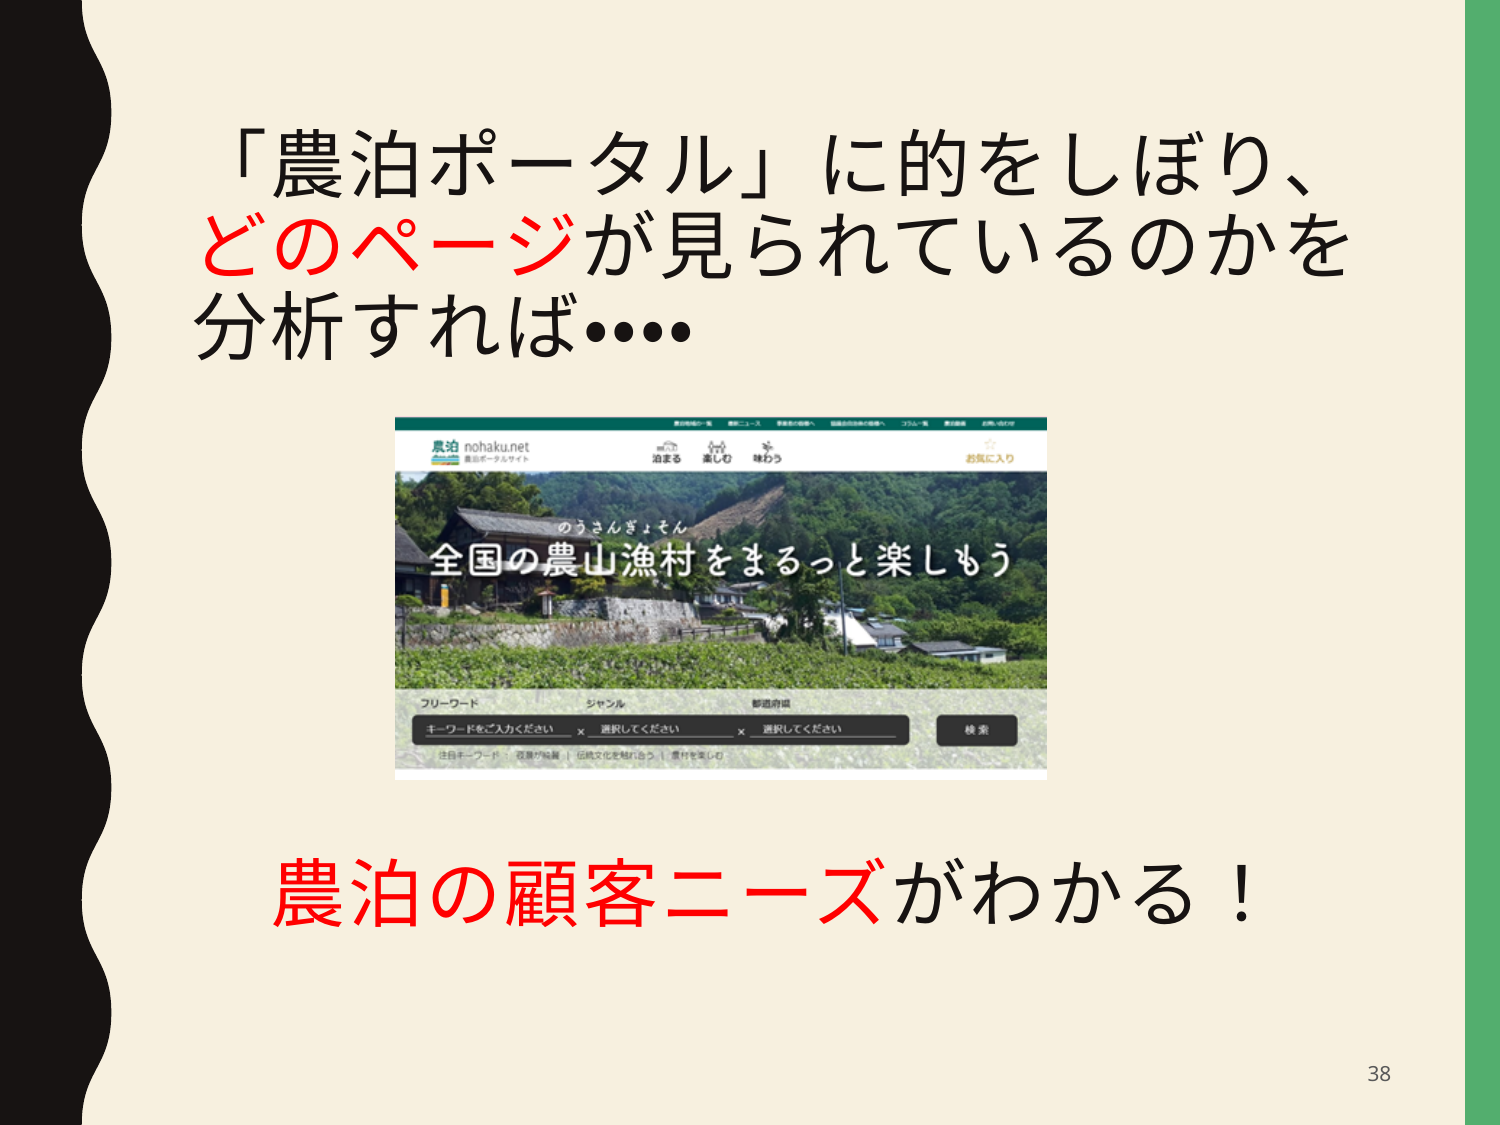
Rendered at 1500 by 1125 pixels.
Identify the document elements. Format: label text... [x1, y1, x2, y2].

picture [395, 416, 1047, 780]
title 「農泊ポータル」に的をしぼり、 どのページが見られているのかを分析すれば・・・・ 農泊の顧客ニーズがわかる！ [177, 120, 1430, 365]
slide_number 38 [1059, 1045, 1407, 1103]
